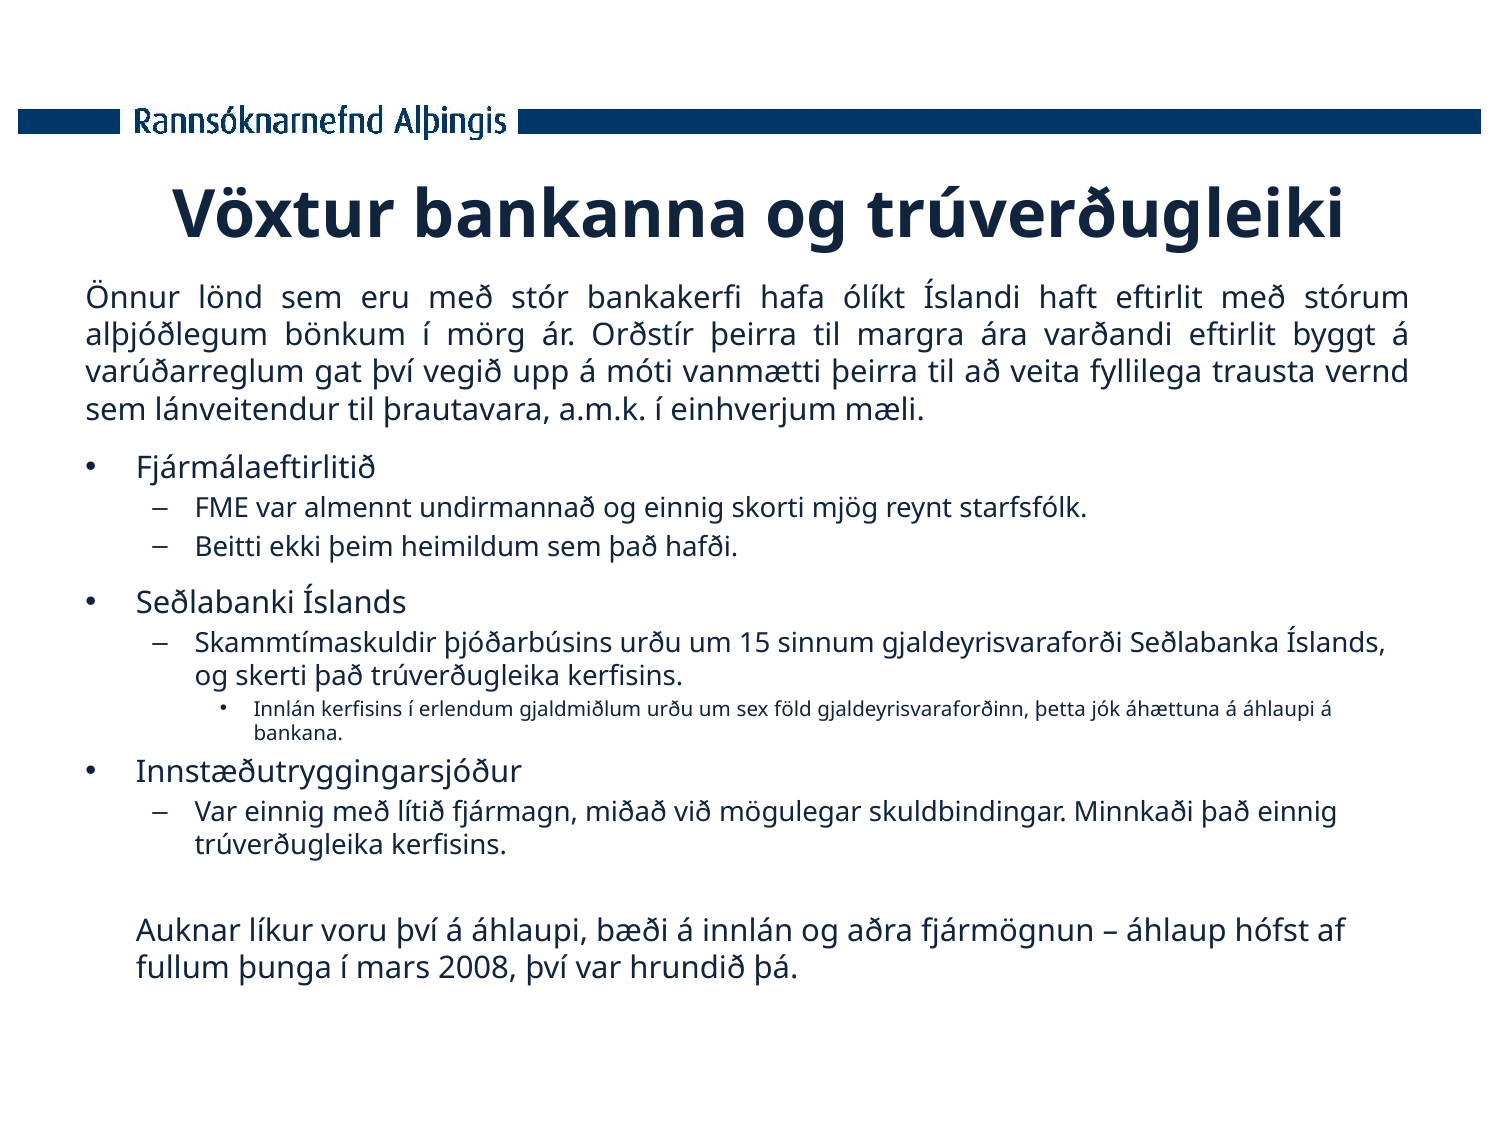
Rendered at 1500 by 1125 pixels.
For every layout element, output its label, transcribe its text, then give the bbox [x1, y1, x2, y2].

title Vöxtur bankanna og trúverðugleiki [82, 175, 1437, 247]
list Önnur lönd sem eru með stór bankakerfi hafa ólíkt Íslandi haft eftirlit með stórum alþjóðlegum bönkum í mörg ár. Orðstír þeirra til margra ára varðandi eftirlit byggt á varúðarreglum gat því vegið upp á móti vanmætti þeirra til að veita fyllilega trausta vernd sem lánveitendur til þrautavara, a.m.k. í einhverjum mæli. Fjármálaeftirlitið FME var almennt undirmannað og einnig skorti mjög reynt starfsfólk. Beitti ekki þeim heimildum sem það hafði. Seðlabanki Íslands Skammtímaskuldir þjóðarbúsins urðu um 15 sinnum gjaldeyrisvaraforði Seðlabanka Íslands, og skerti það trúverðugleika kerfisins. Innlán kerfisins í erlendum gjaldmiðlum urðu um sex föld gjaldeyrisvaraforðinn, þetta jók áhættuna á áhlaupi á bankana. Innstæðutryggingarsjóður Var einnig með lítið fjármagn, miðað við mögulegar skuldbindingar. Minnkaði það einnig trúverðugleika kerfisins. Auknar líkur voru því á áhlaupi, bæði á innlán og aðra fjármögnun – áhlaup hófst af fullum þunga í mars 2008, því var hrundið þá. [70, 269, 1425, 1032]
picture [18, 105, 1482, 140]
